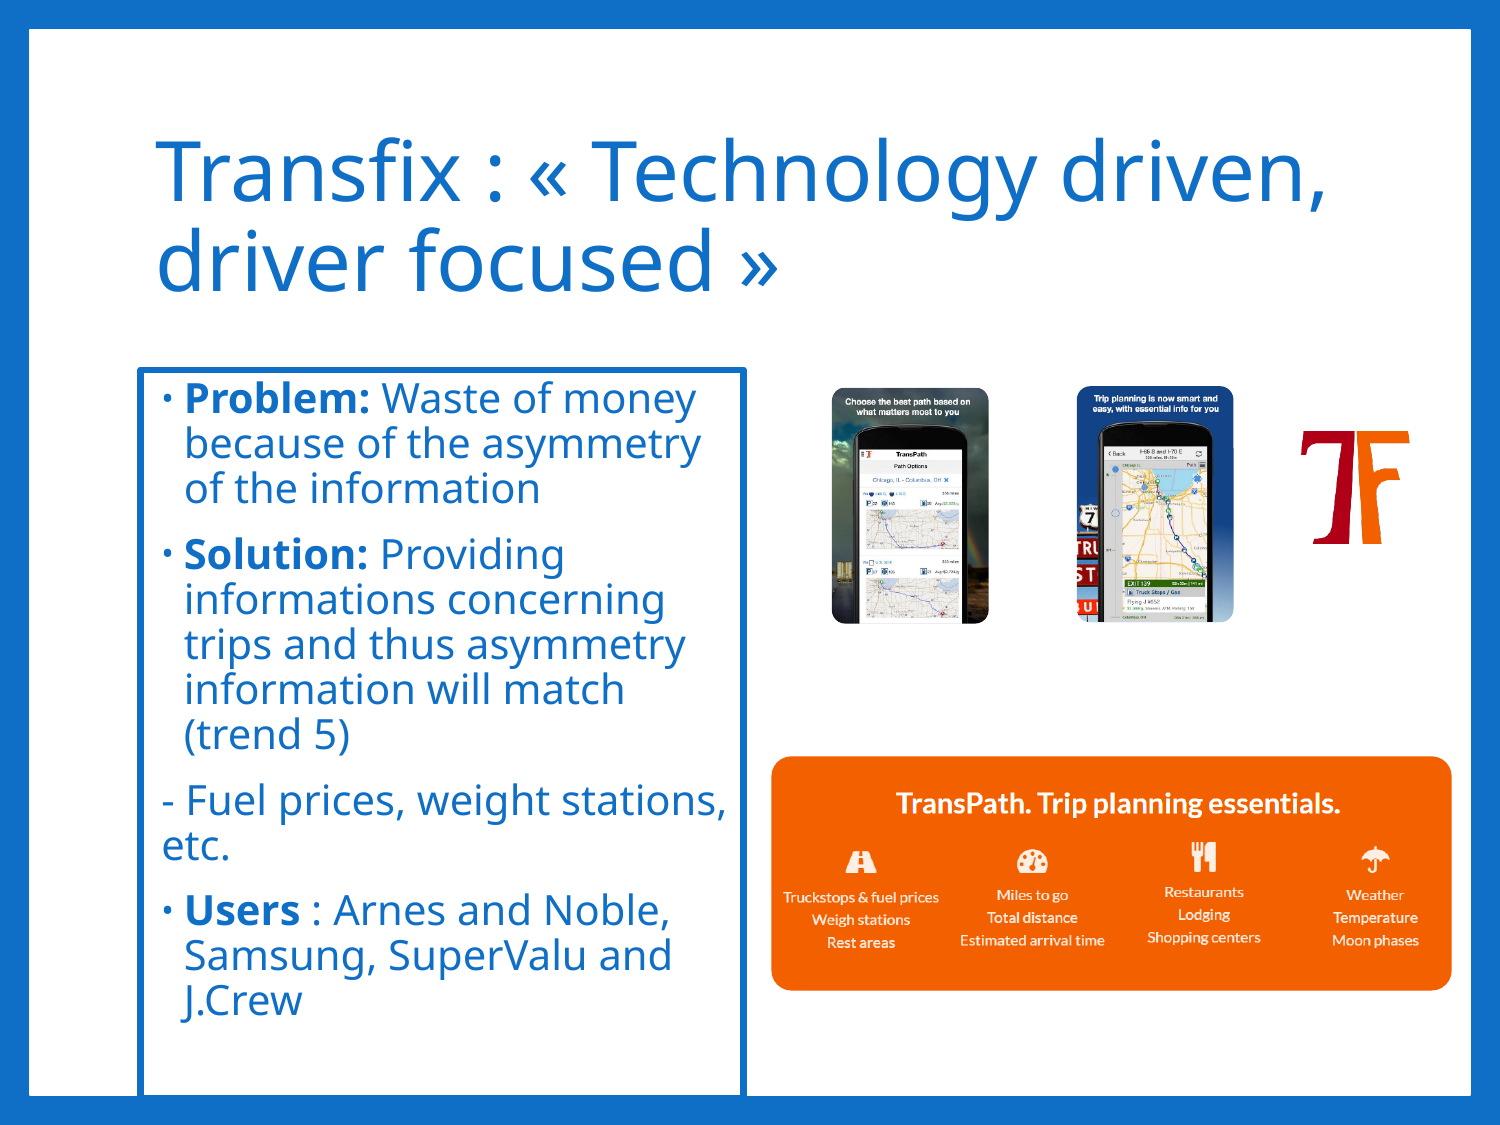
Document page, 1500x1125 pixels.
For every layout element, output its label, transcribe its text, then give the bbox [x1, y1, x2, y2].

picture [771, 755, 1453, 991]
picture [1299, 431, 1412, 544]
picture [1076, 385, 1234, 623]
list Problem: Waste of money because of the asymmetry of the information Solution: Providing informations concerning trips and thus asymmetry information will match (trend 5) - Fuel prices, weight stations, etc. Users : Arnes and Noble, Samsung, SuperValu and J.Crew [140, 369, 744, 1099]
title Transfix : « Technology driven, driver focused » [140, 108, 1356, 331]
picture [831, 387, 989, 624]
